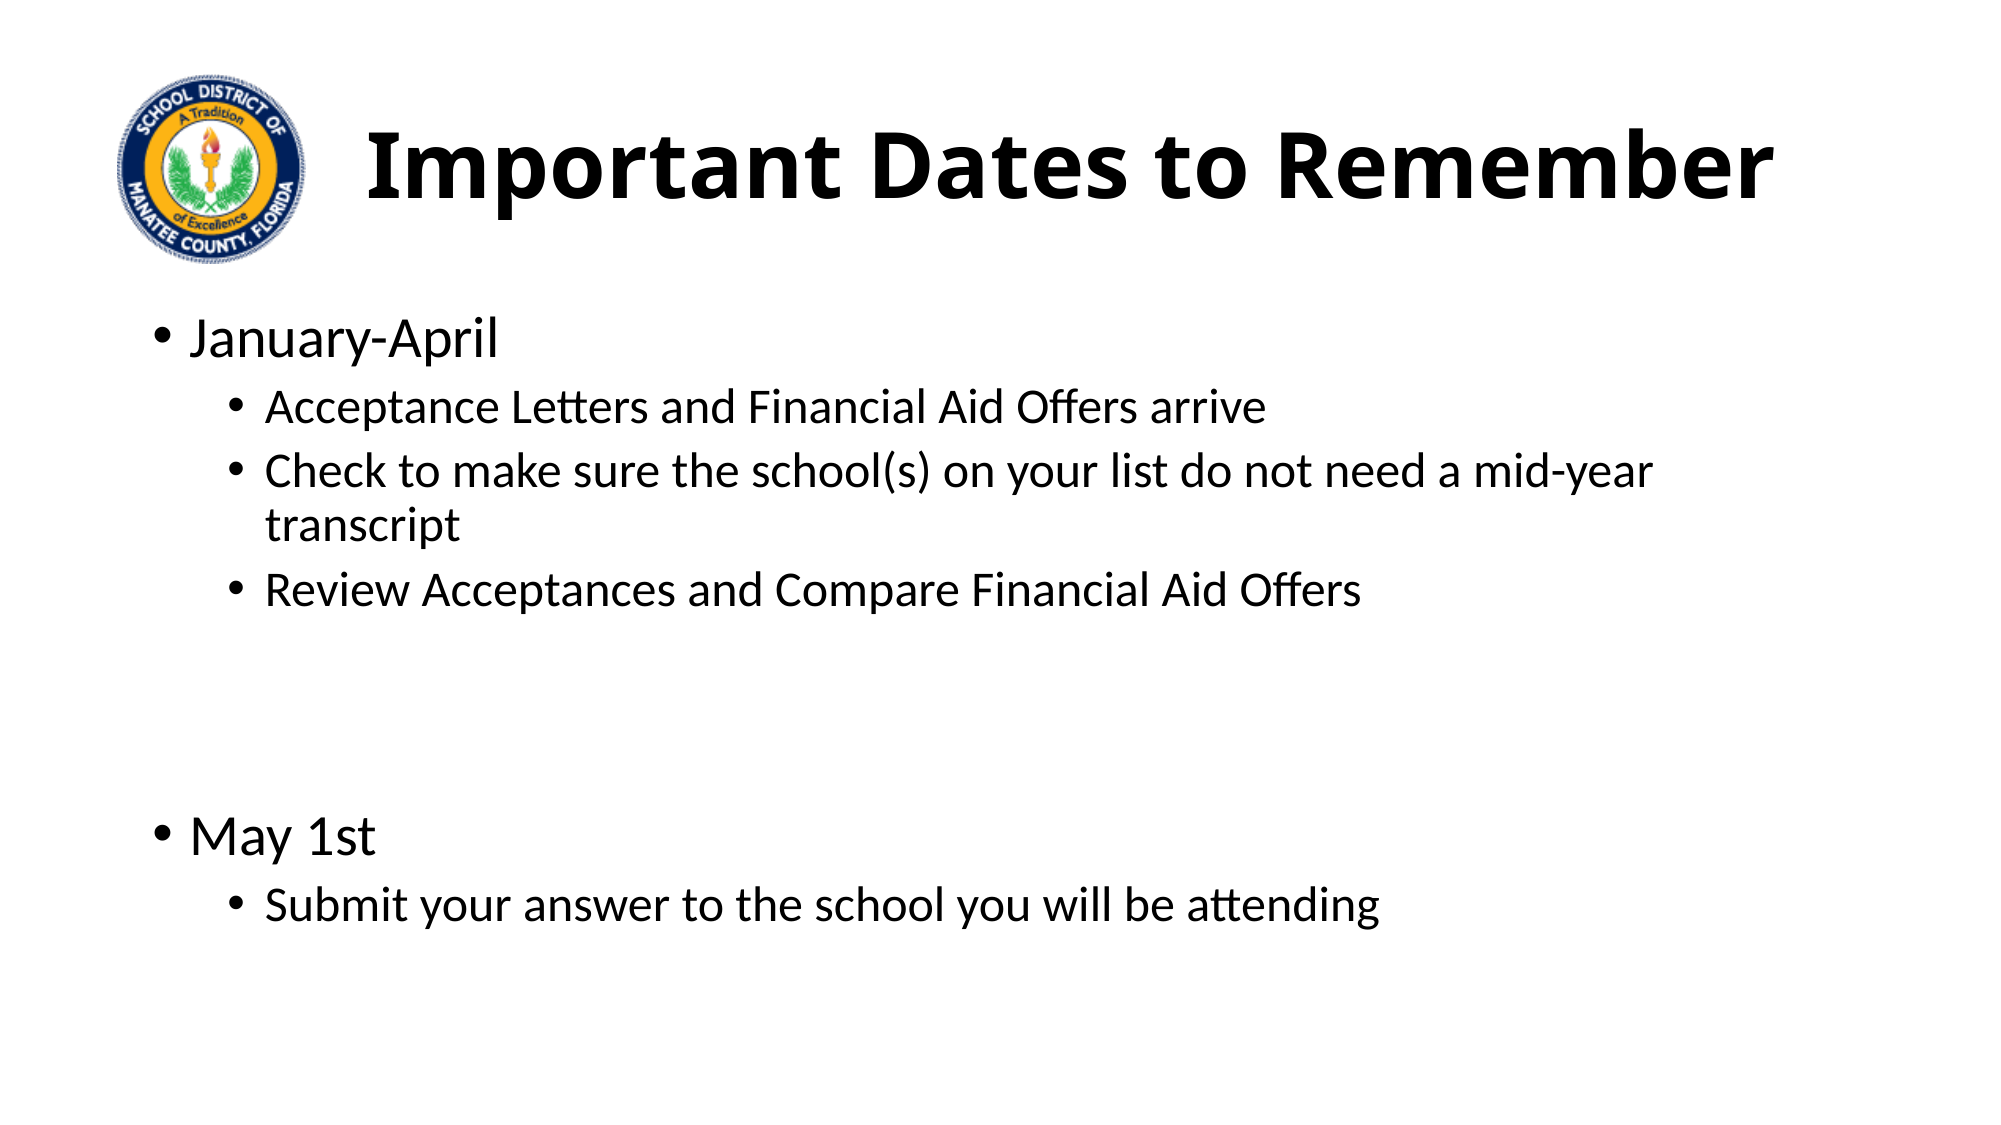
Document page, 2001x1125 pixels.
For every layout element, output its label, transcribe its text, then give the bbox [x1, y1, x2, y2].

picture [117, 74, 306, 264]
title Important Dates to Remember [137, 59, 1863, 278]
list January-April Acceptance Letters and Financial Aid Offers arrive Check to make sure the school(s) on your list do not need a mid-year transcript Review Acceptances and Compare Financial Aid Offers May 1st Submit your answer to the school you will be attending [137, 299, 1863, 1014]
